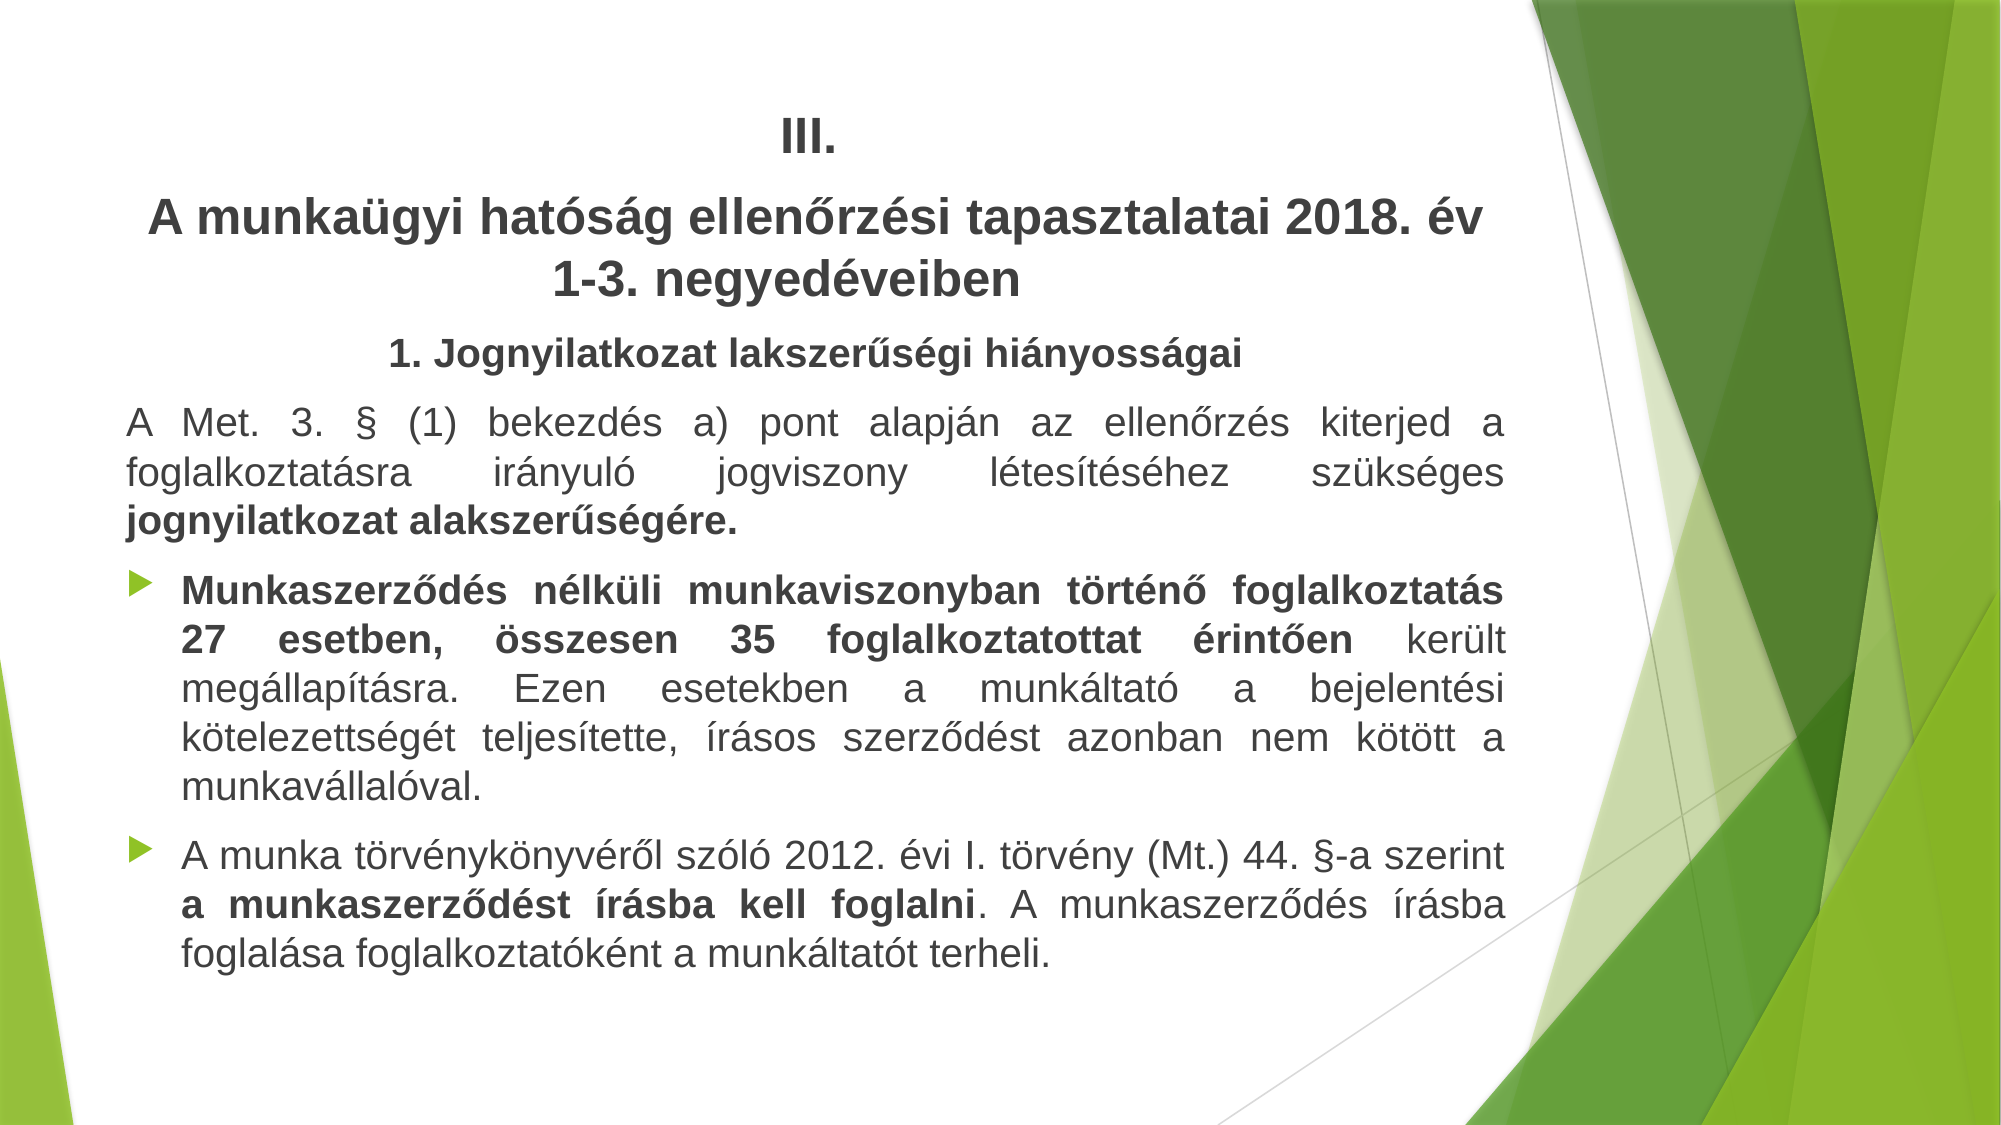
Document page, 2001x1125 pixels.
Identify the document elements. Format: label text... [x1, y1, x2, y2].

list III. A munkaügyi hatóság ellenőrzési tapasztalatai 2018. év 1-3. negyedéveiben 1. Jognyilatkozat lakszerűségi hiányosságai A Met. 3. § (1) bekezdés a) pont alapján az ellenőrzés kiterjed a foglalkoztatásra irányuló jogviszony létesítéséhez szükséges jognyilatkozat alakszerűségére. Munkaszerződés nélküli munkaviszonyban történő foglalkoztatás 27 esetben, összesen 35 foglalkoztatottat érintően került megállapításra. Ezen esetekben a munkáltató a bejelentési kötelezettségét teljesítette, írásos szerződést azonban nem kötött a munkavállalóval. A munka törvénykönyvéről szóló 2012. évi I. törvény (Mt.) 44. §-a szerint a munkaszerződést írásba kell foglalni. A munkaszerződés írásba foglalása foglalkoztatóként a munkáltatót terheli. [111, 95, 1522, 992]
